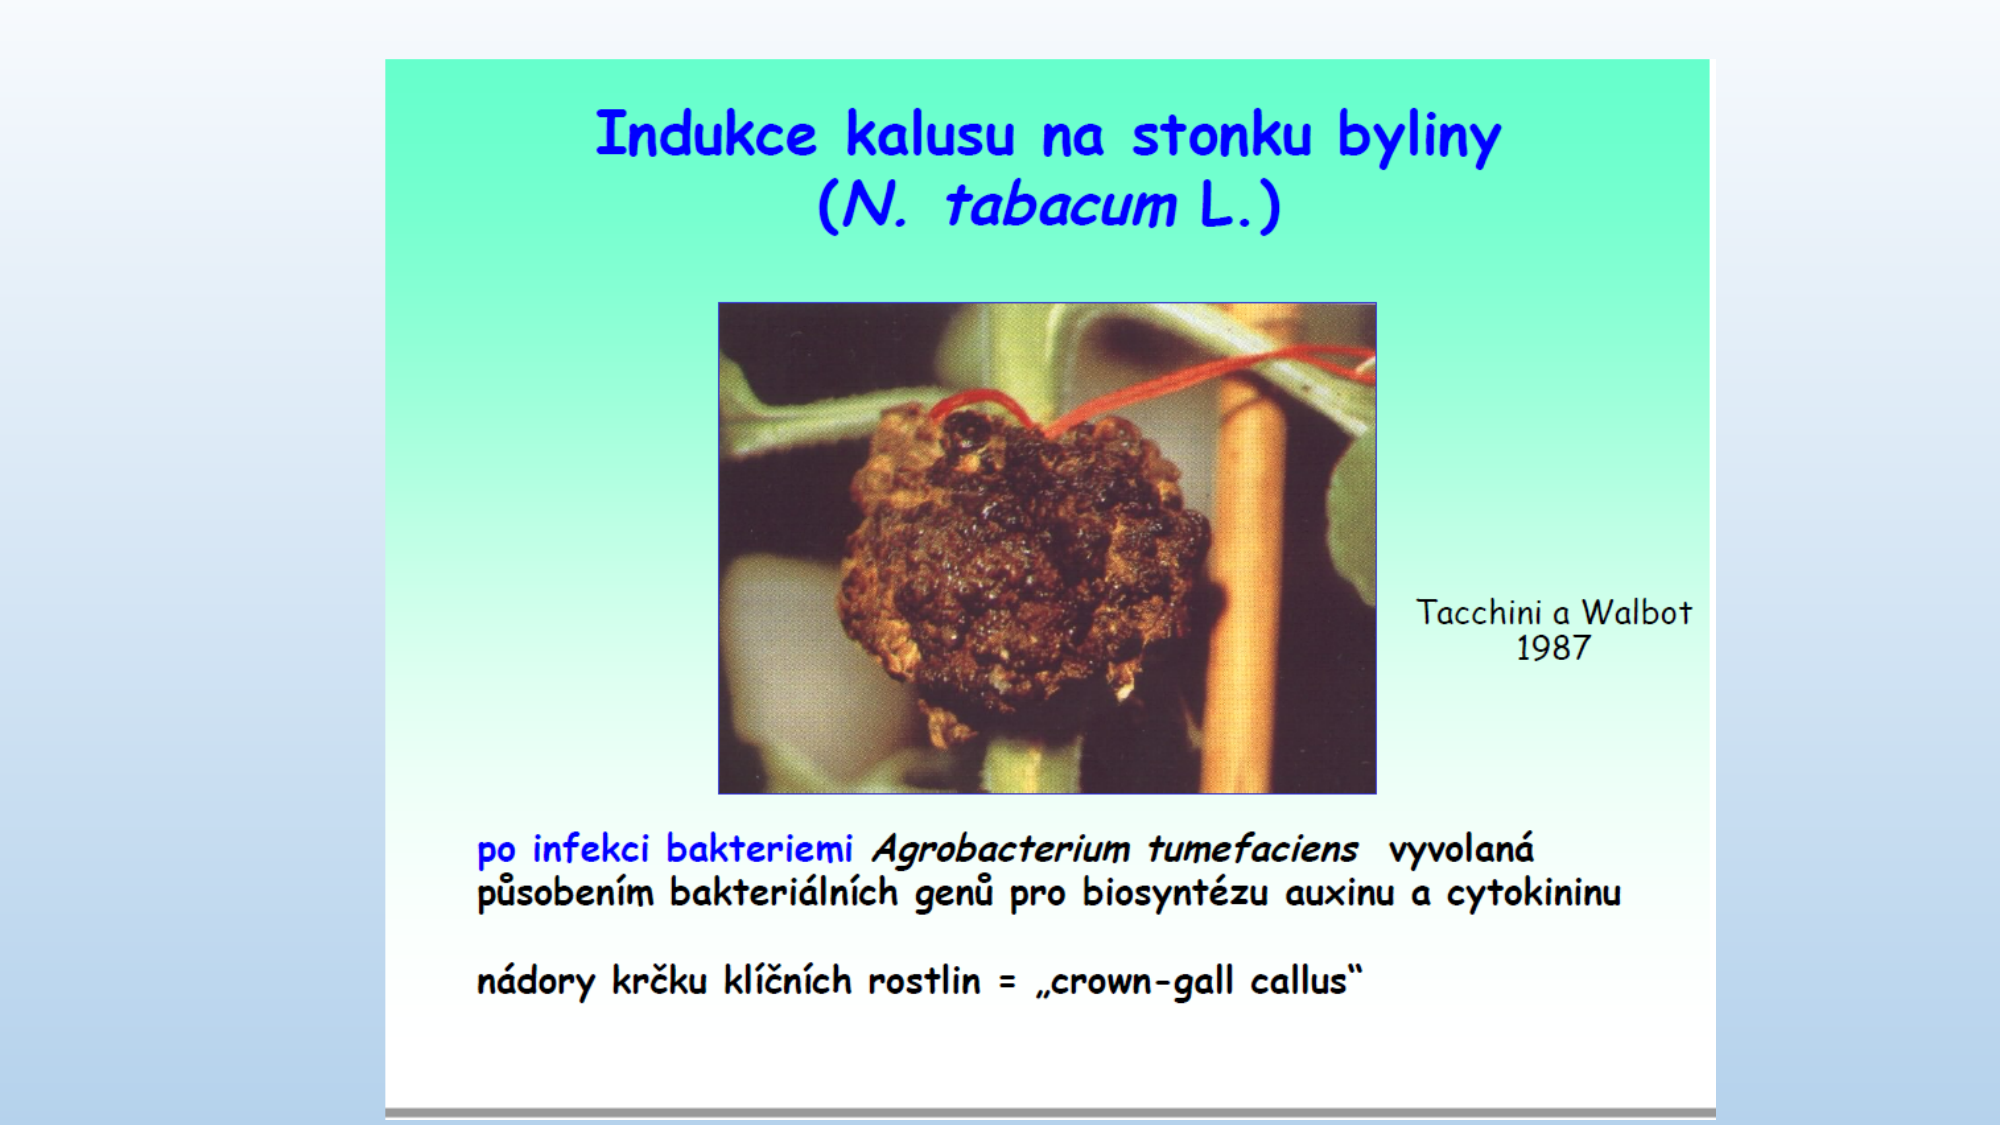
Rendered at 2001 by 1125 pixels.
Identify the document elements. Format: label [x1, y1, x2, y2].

list [385, 59, 1716, 1120]
